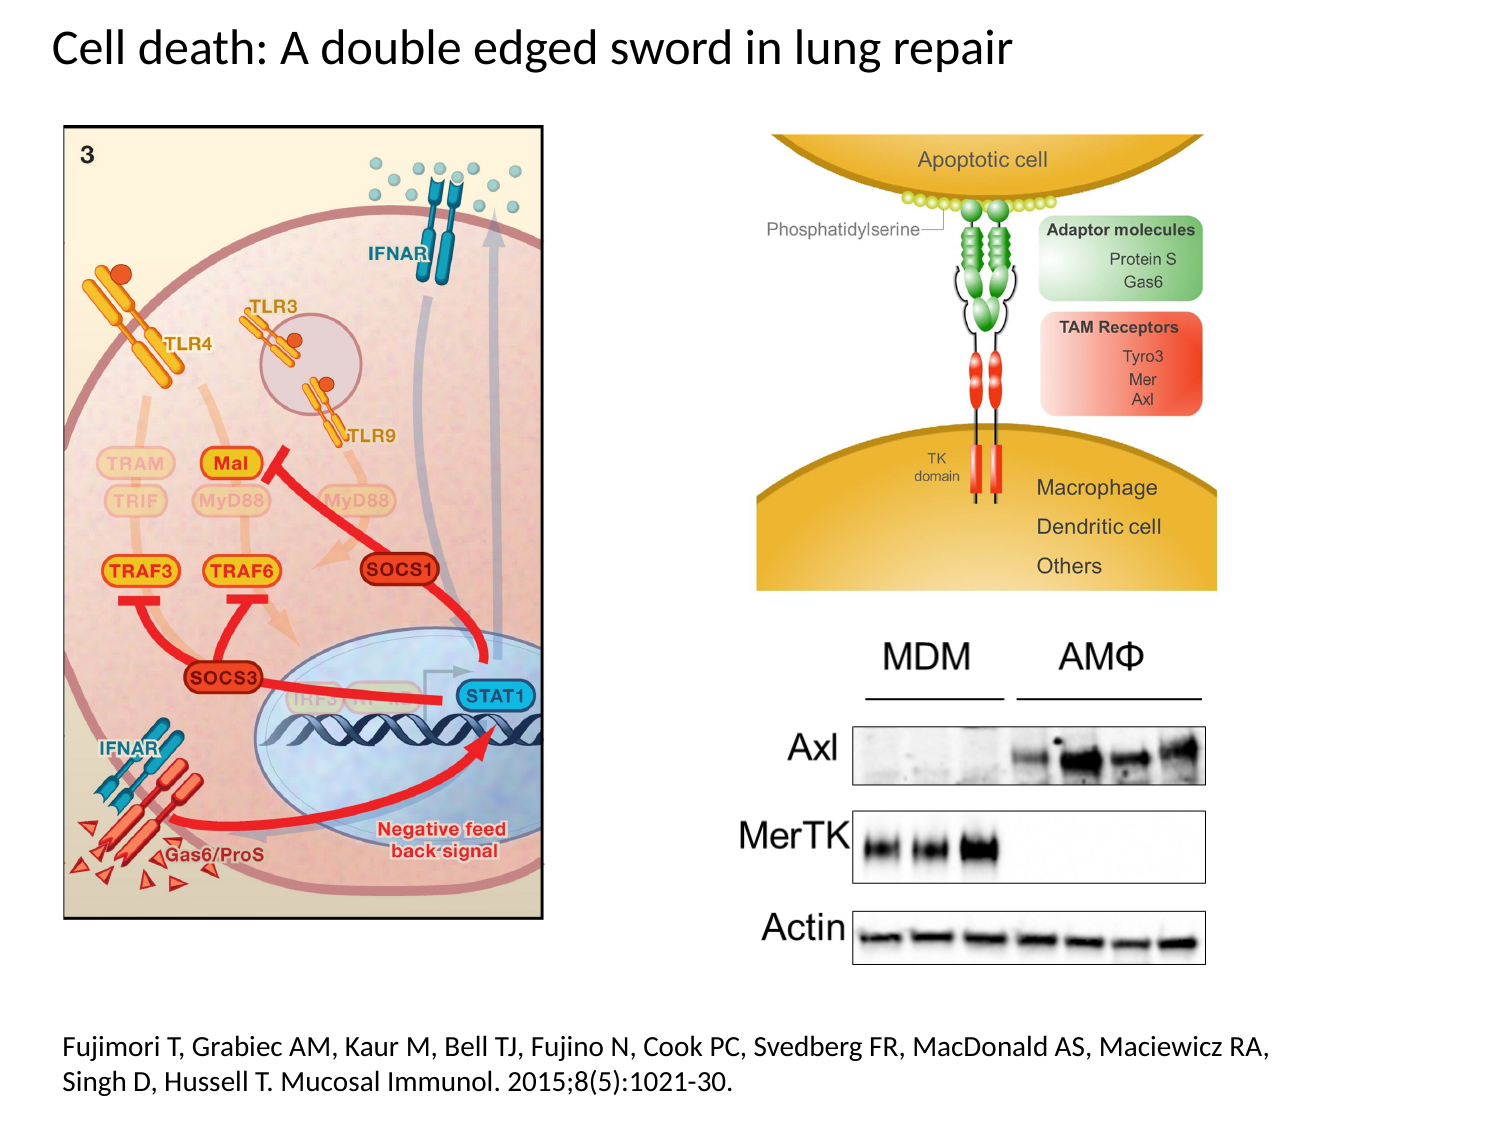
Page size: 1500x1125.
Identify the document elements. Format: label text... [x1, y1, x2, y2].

text_box Fujimori T, Grabiec AM, Kaur M, Bell TJ, Fujino N, Cook PC, Svedberg FR, MacDonald AS, Maciewicz RA, Singh D, Hussell T. Mucosal Immunol. 2015;8(5):1021-30. [47, 1020, 1341, 1105]
text_box Cell death: A double edged sword in lung repair [37, 7, 1053, 83]
picture [749, 101, 1219, 605]
picture [63, 125, 546, 920]
picture [714, 621, 1206, 973]
